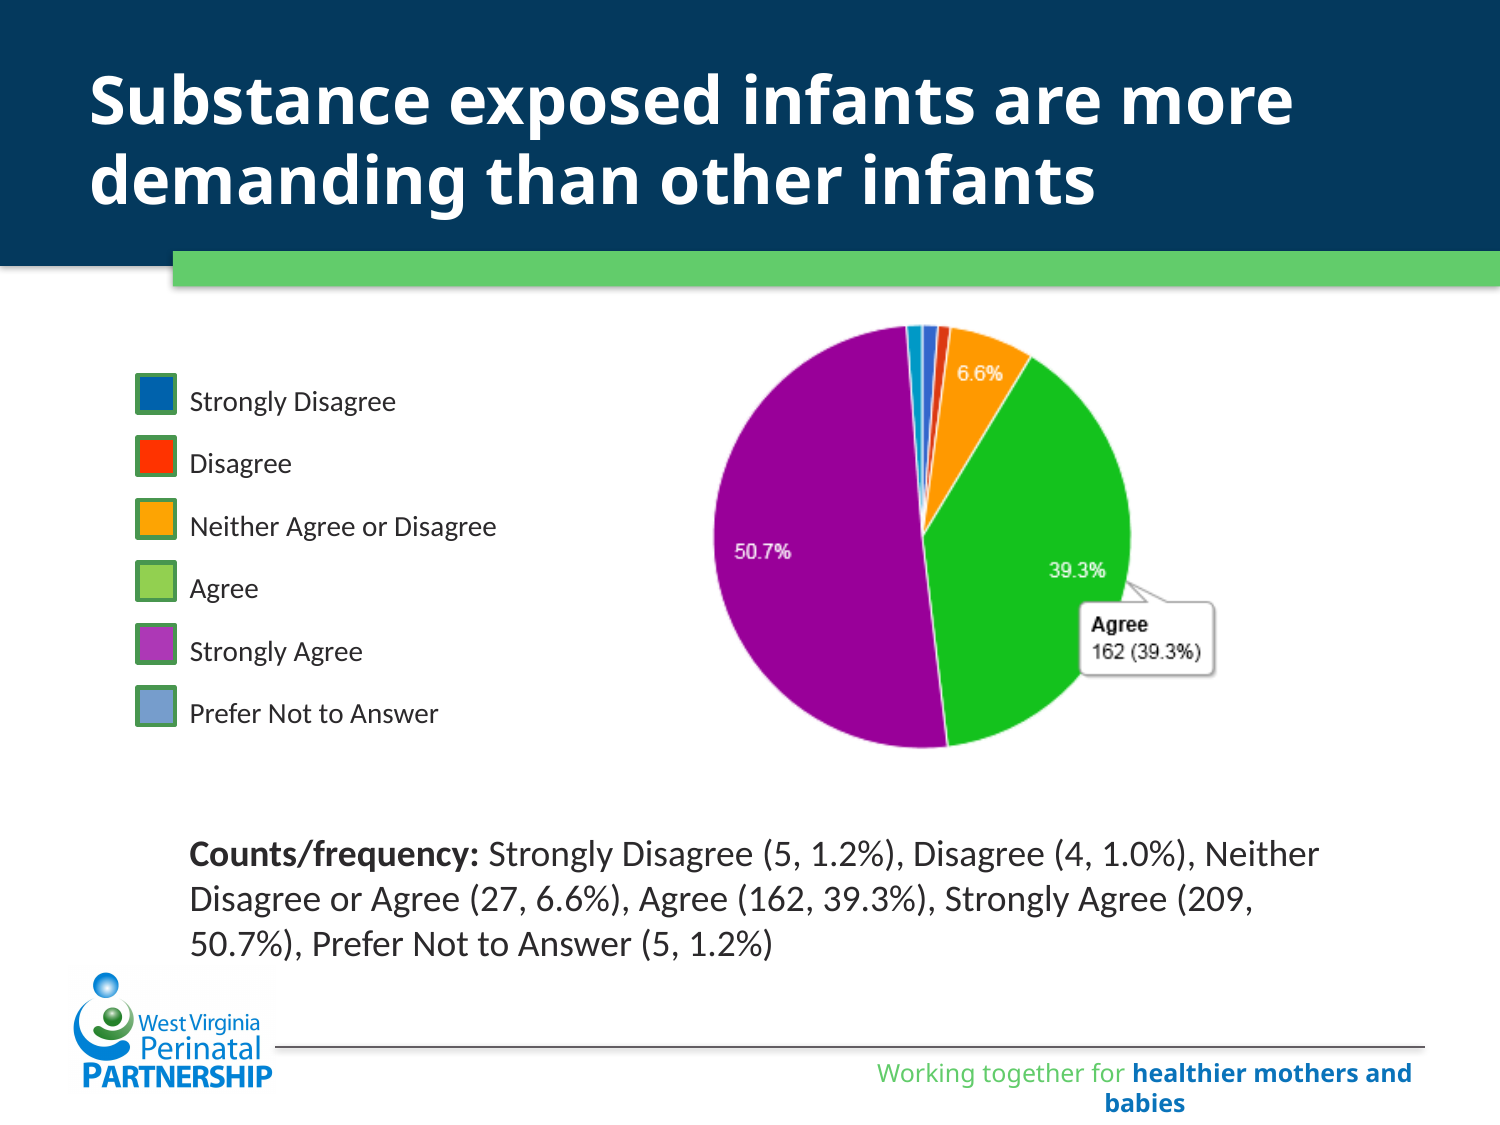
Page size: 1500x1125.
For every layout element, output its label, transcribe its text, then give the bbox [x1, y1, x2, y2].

text_box [135, 373, 177, 415]
text_box Prefer Not to Answer [174, 687, 415, 738]
text_box Strongly Disagree [174, 374, 415, 425]
text_box [135, 498, 177, 540]
text_box [135, 623, 177, 665]
text_box Neither Agree or Disagree [174, 499, 415, 550]
text_box [135, 560, 177, 602]
picture [68, 965, 276, 1094]
text_box [135, 685, 177, 727]
text_box Counts/frequency: Strongly Disagree (5, 1.2%), Disagree (4, 1.0%), Neither Disagree or Agree (27, 6.6%), Agree (162, 39.3%), Strongly Agree (209, 50.7%), Prefer Not to Answer (5, 1.2%) [174, 821, 1388, 972]
text_box Agree [174, 562, 301, 613]
text_box [135, 435, 177, 477]
text_box Strongly Agree [174, 624, 415, 675]
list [420, 308, 1426, 817]
text_box Disagree [174, 437, 313, 488]
title Substance exposed infants are more demanding than other infants [74, 44, 1425, 226]
